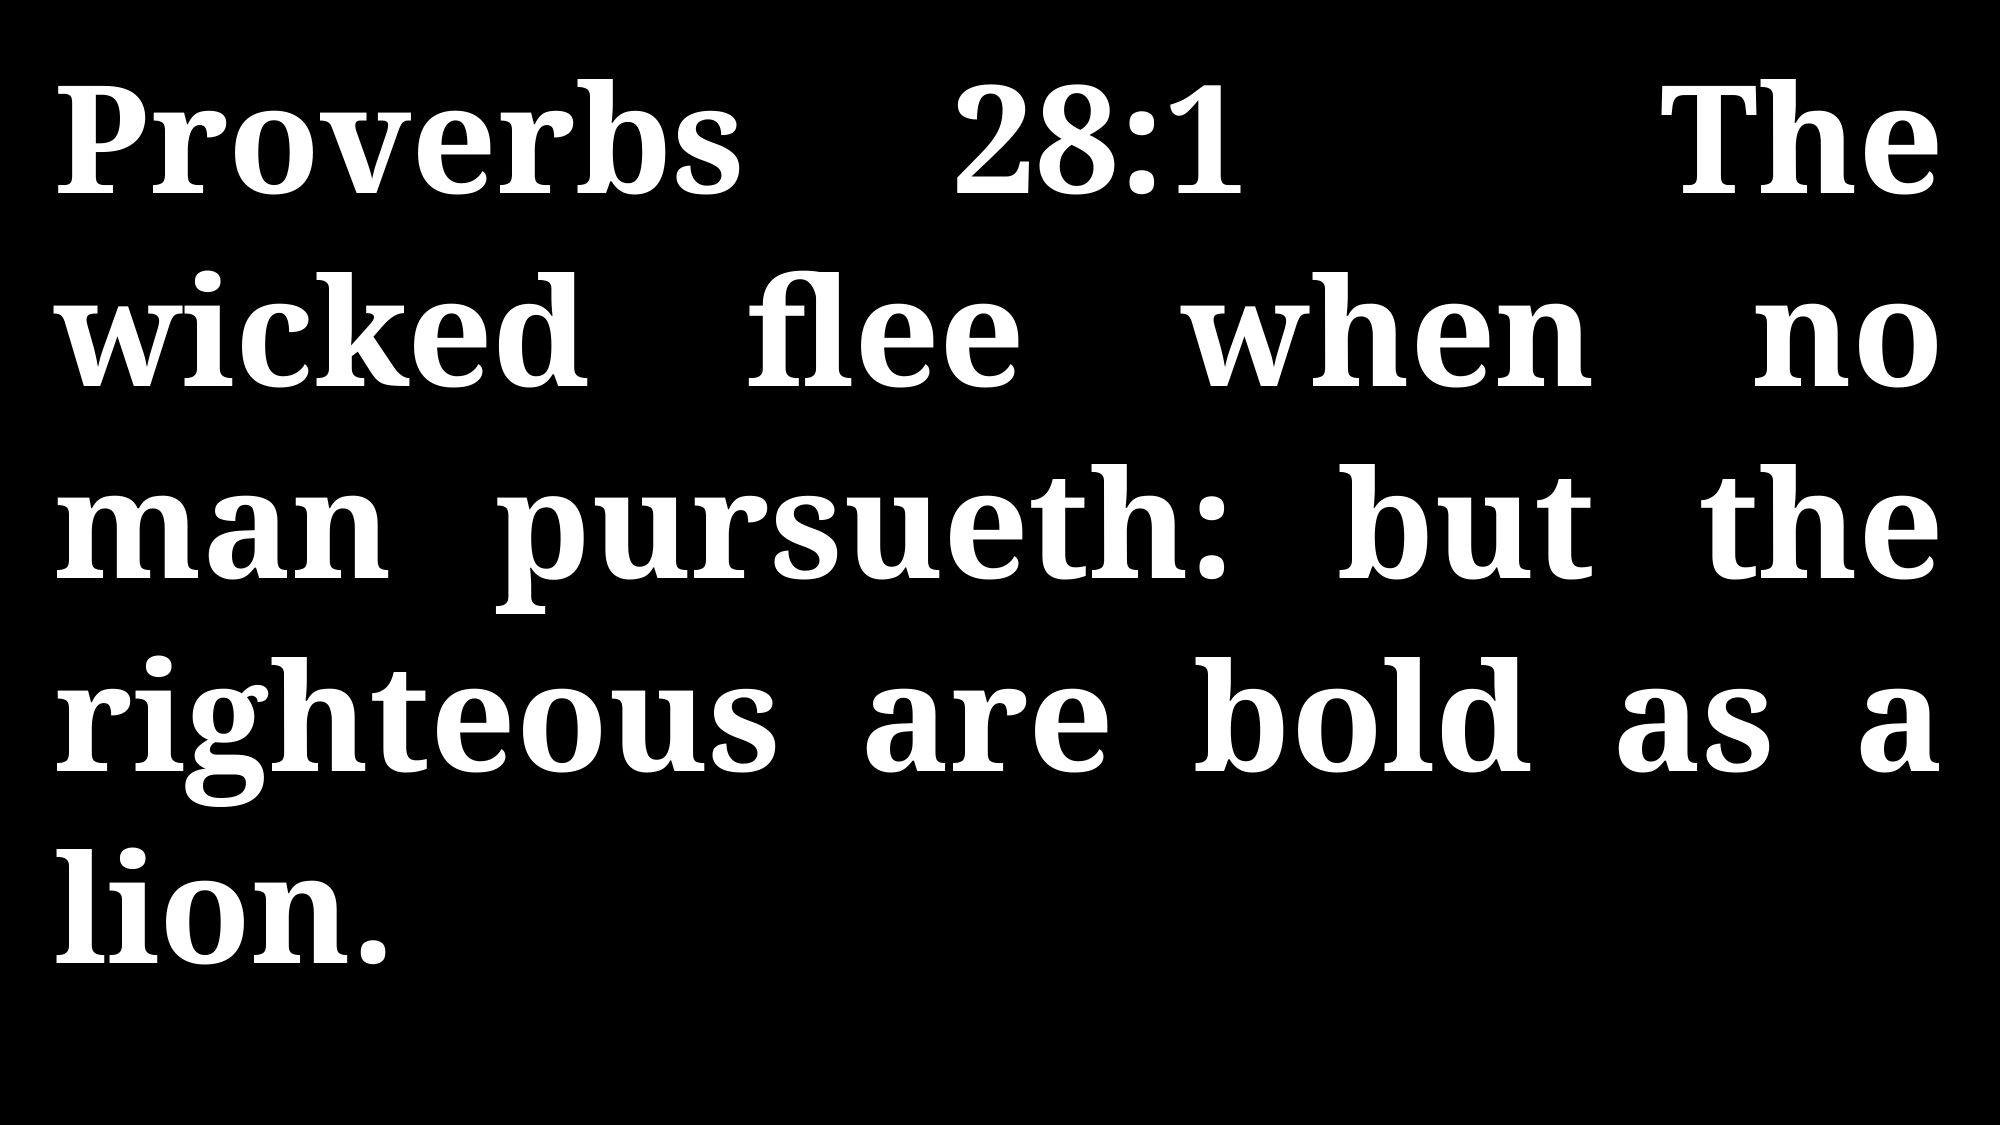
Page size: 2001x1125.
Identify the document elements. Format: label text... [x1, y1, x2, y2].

text_box Proverbs 28:1 The wicked flee when no man pursueth: but the righteous are bold as a lion. [39, 23, 1961, 1002]
